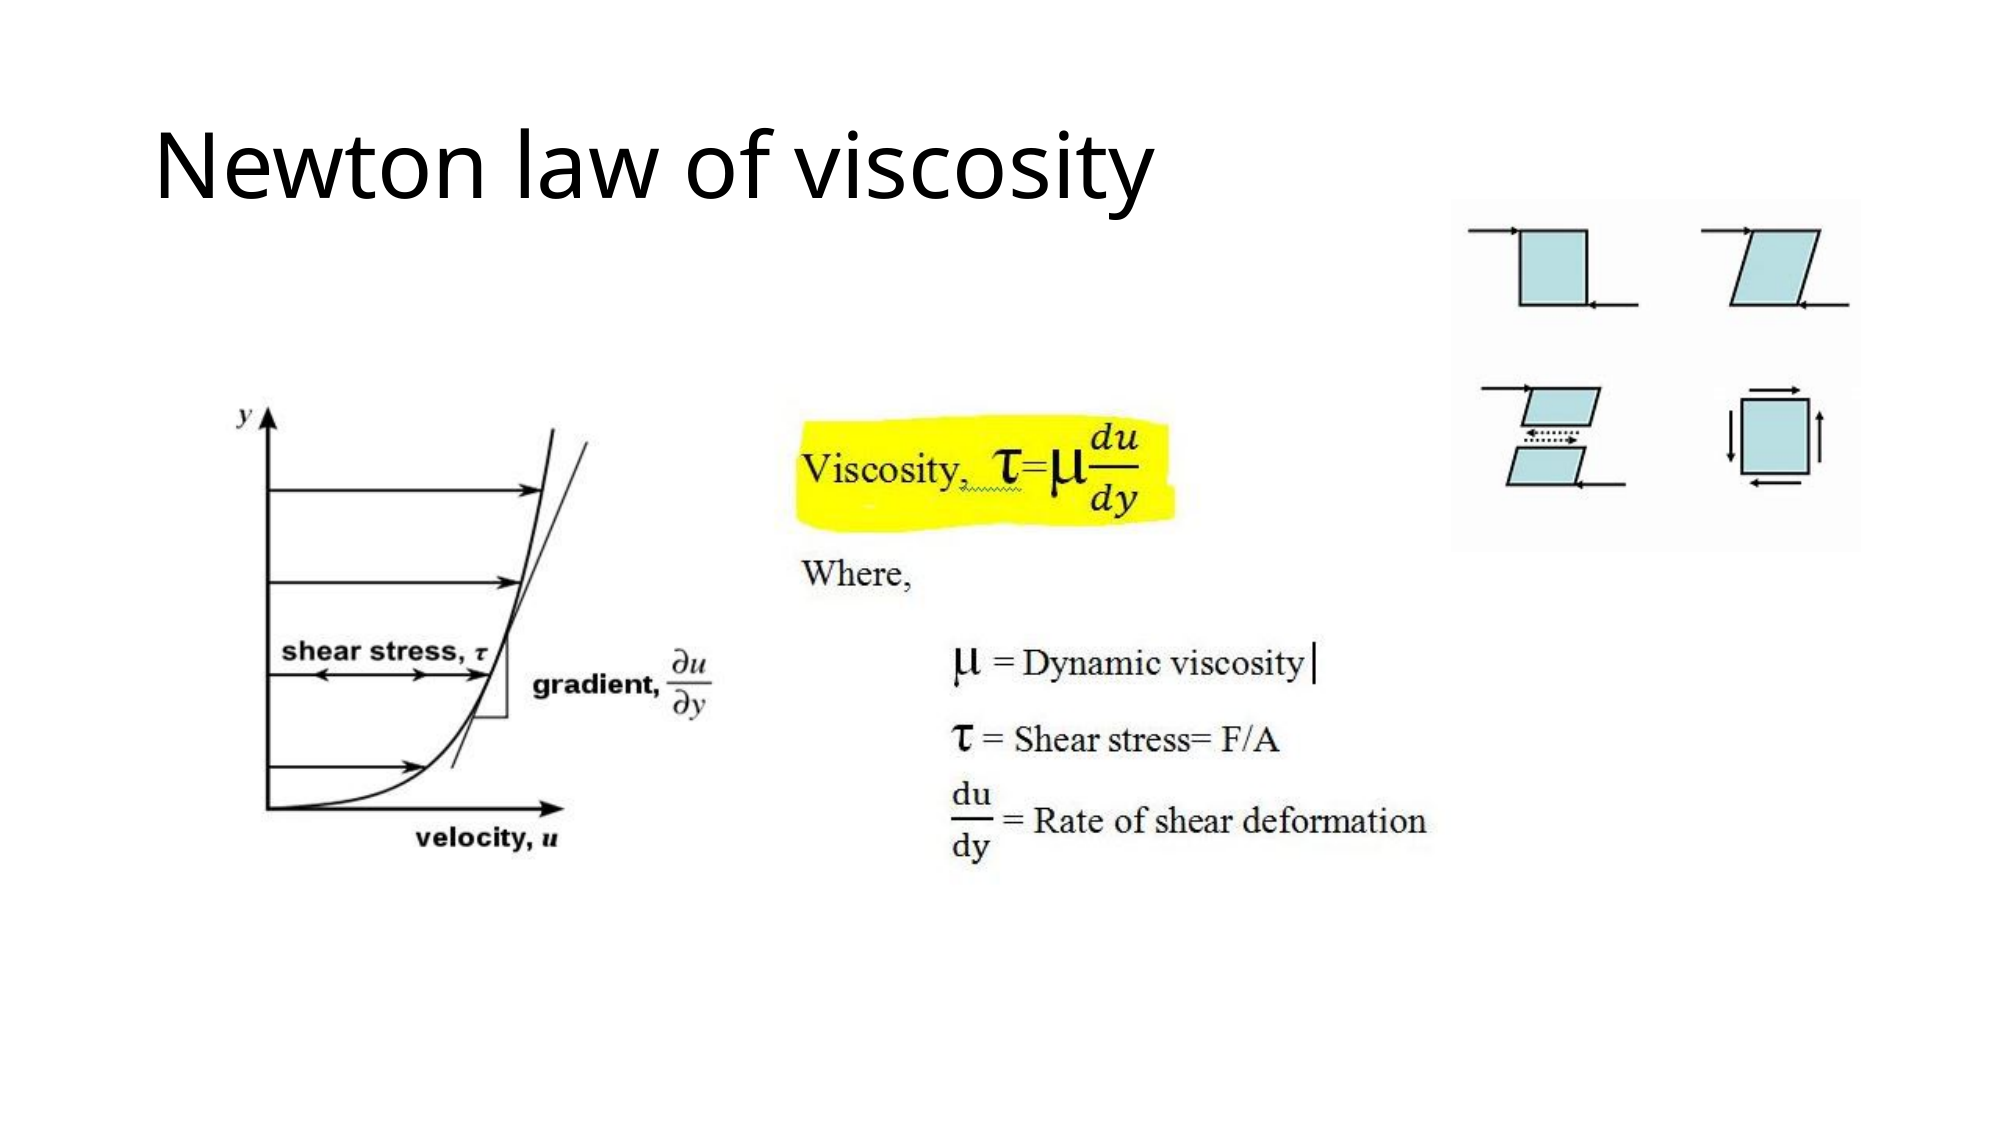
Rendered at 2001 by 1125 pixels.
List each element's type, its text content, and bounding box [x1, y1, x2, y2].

title Newton law of viscosity [137, 59, 1863, 278]
picture [224, 199, 1861, 905]
